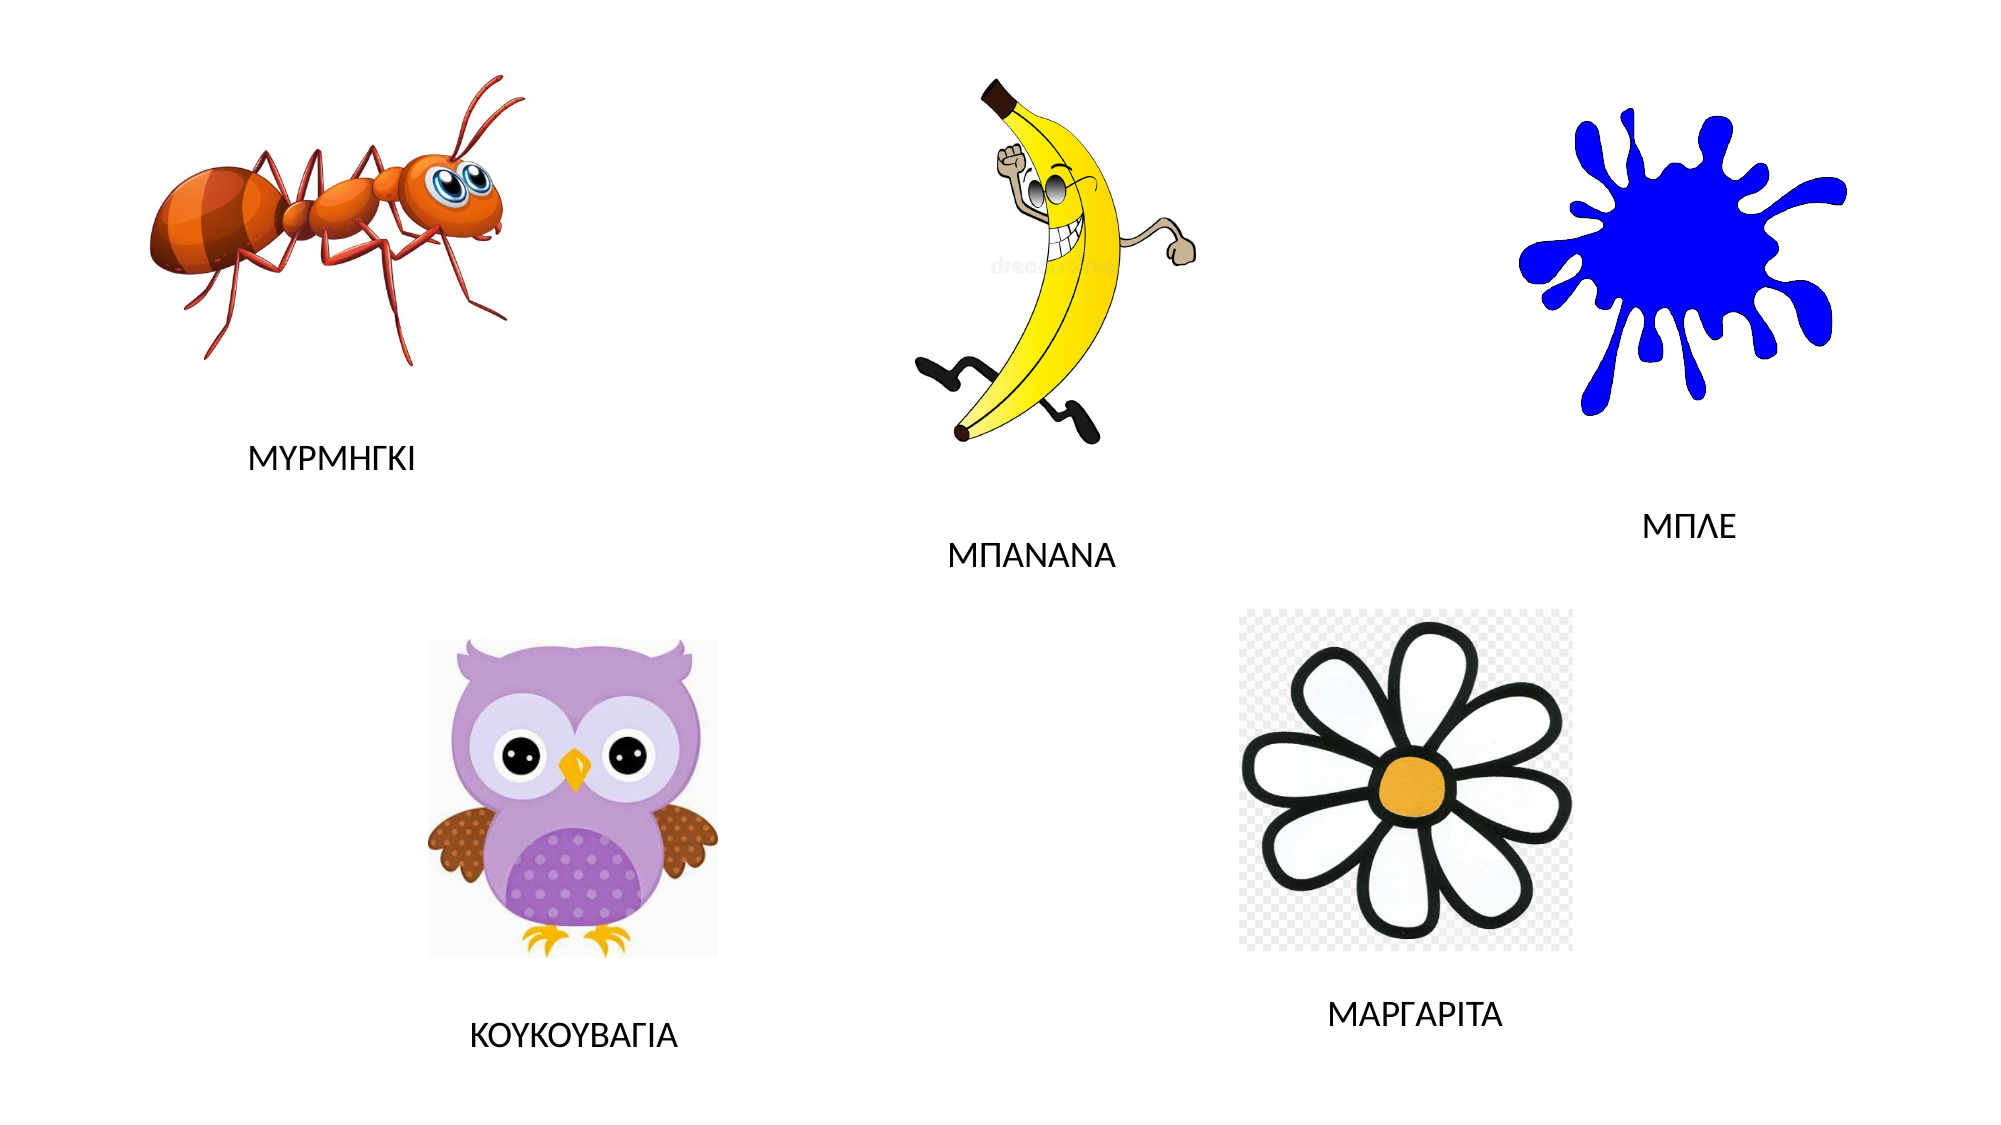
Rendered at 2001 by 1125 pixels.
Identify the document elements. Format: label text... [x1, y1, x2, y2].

picture [915, 74, 1196, 449]
text_box ΜΠΛΕ [1626, 493, 1795, 553]
text_box ΜΠΑΝΑΝΑ [932, 522, 1177, 583]
text_box ΜΥΡΜΗΓΚΙ [232, 425, 477, 486]
picture [1238, 609, 1573, 951]
picture [139, 66, 535, 379]
picture [1519, 108, 1847, 416]
text_box ΚΟΥΚΟΥΒΑΓΙΑ [454, 1002, 708, 1063]
text_box ΜΑΡΓΑΡΙΤΑ [1312, 981, 1571, 1042]
picture [428, 639, 718, 958]
